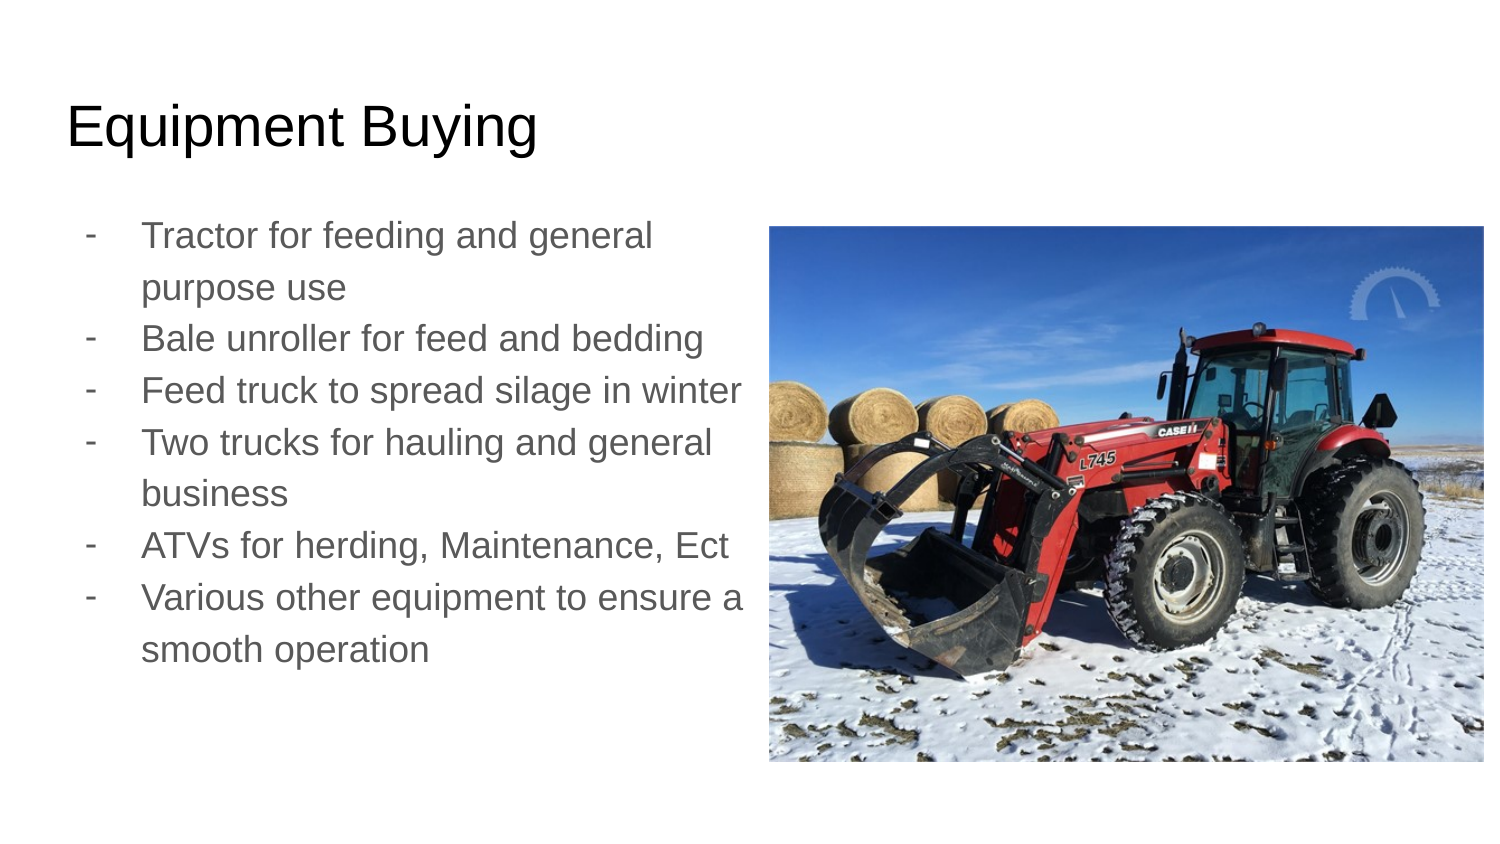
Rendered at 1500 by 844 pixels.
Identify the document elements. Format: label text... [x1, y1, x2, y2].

list Tractor for feeding and general purpose use Bale unroller for feed and bedding Feed truck to spread silage in winter Two trucks for hauling and general business ATVs for herding, Maintenance, Ect Various other equipment to ensure a smooth operation [51, 189, 797, 750]
title Equipment Buying [51, 72, 1449, 167]
picture [768, 225, 1484, 762]
